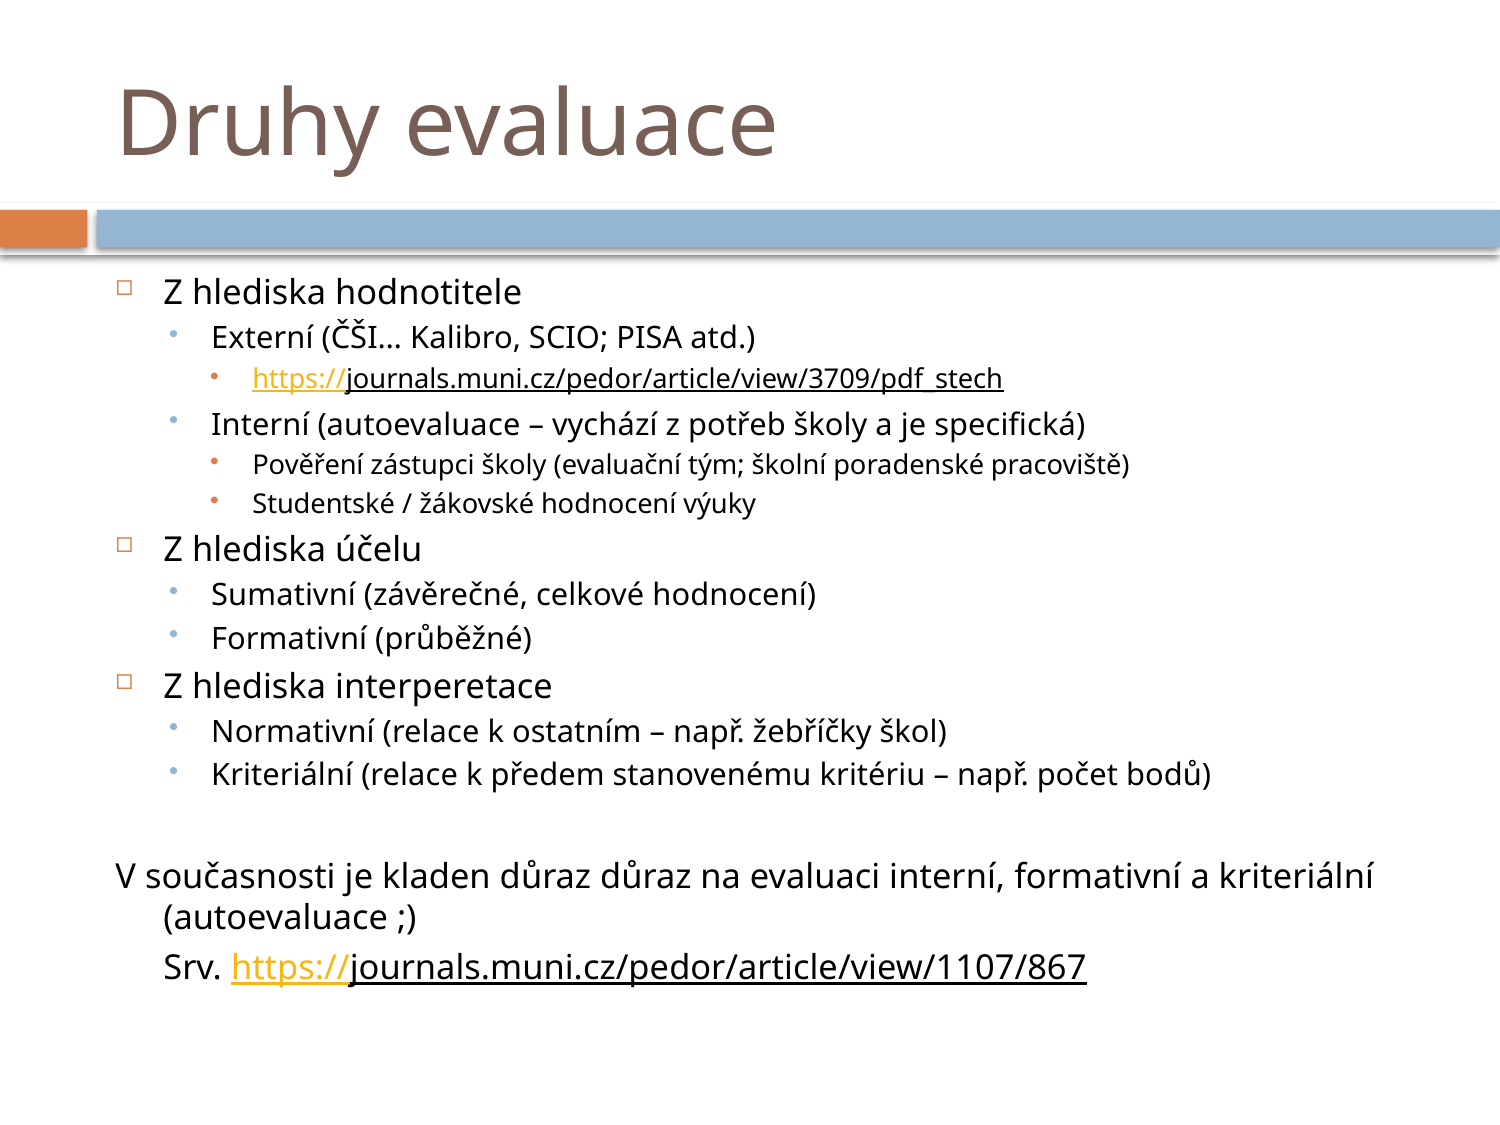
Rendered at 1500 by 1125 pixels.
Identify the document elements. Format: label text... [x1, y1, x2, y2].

title Druhy evaluace [100, 37, 1438, 200]
list Z hlediska hodnotitele Externí (ČŠI… Kalibro, SCIO; PISA atd.) https://journals.muni.cz/pedor/article/view/3709/pdf_stech Interní (autoevaluace – vychází z potřeb školy a je specifická) Pověření zástupci školy (evaluační tým; školní poradenské pracoviště) Studentské / žákovské hodnocení výuky Z hlediska účelu Sumativní (závěrečné, celkové hodnocení) Formativní (průběžné) Z hlediska interperetace Normativní (relace k ostatním – např. žebříčky škol) Kriteriální (relace k předem stanovenému kritériu – např. počet bodů) V současnosti je kladen důraz důraz na evaluaci interní, formativní a kriteriální (autoevaluace ;) Srv. https://journals.muni.cz/pedor/article/view/1107/867 [100, 262, 1438, 1000]
